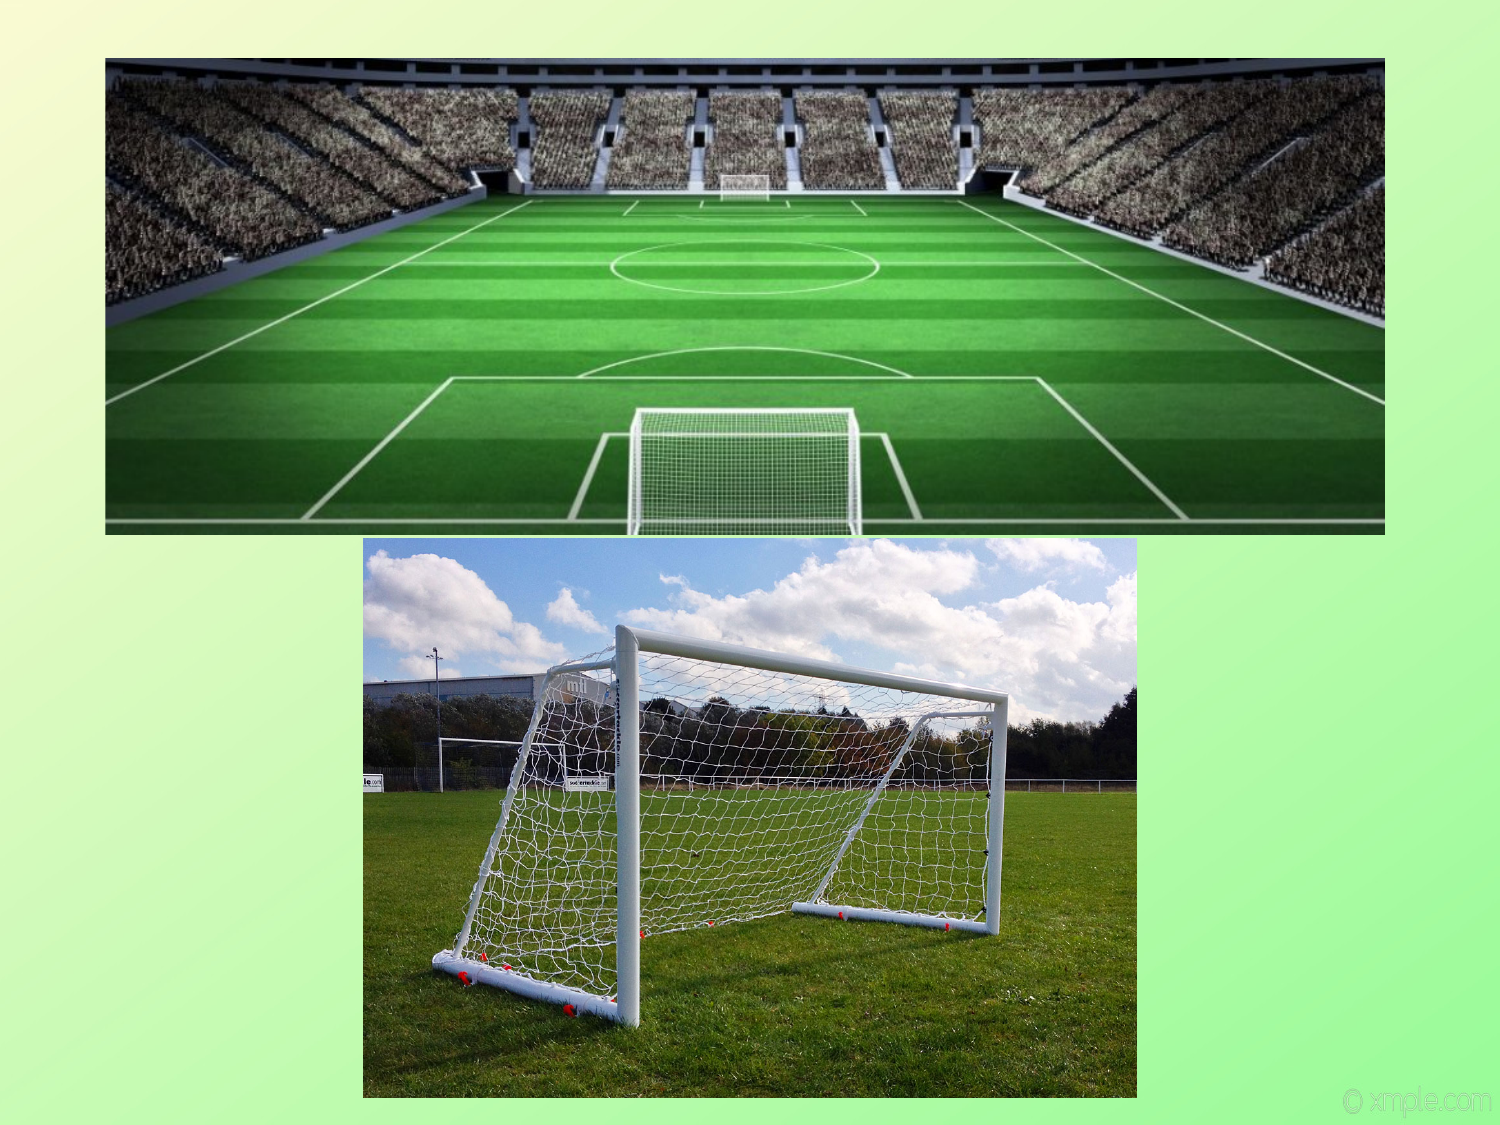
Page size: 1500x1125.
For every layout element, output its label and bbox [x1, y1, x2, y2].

picture [363, 538, 1137, 1099]
picture [105, 58, 1386, 535]
list [0, 0, 1500, 1125]
